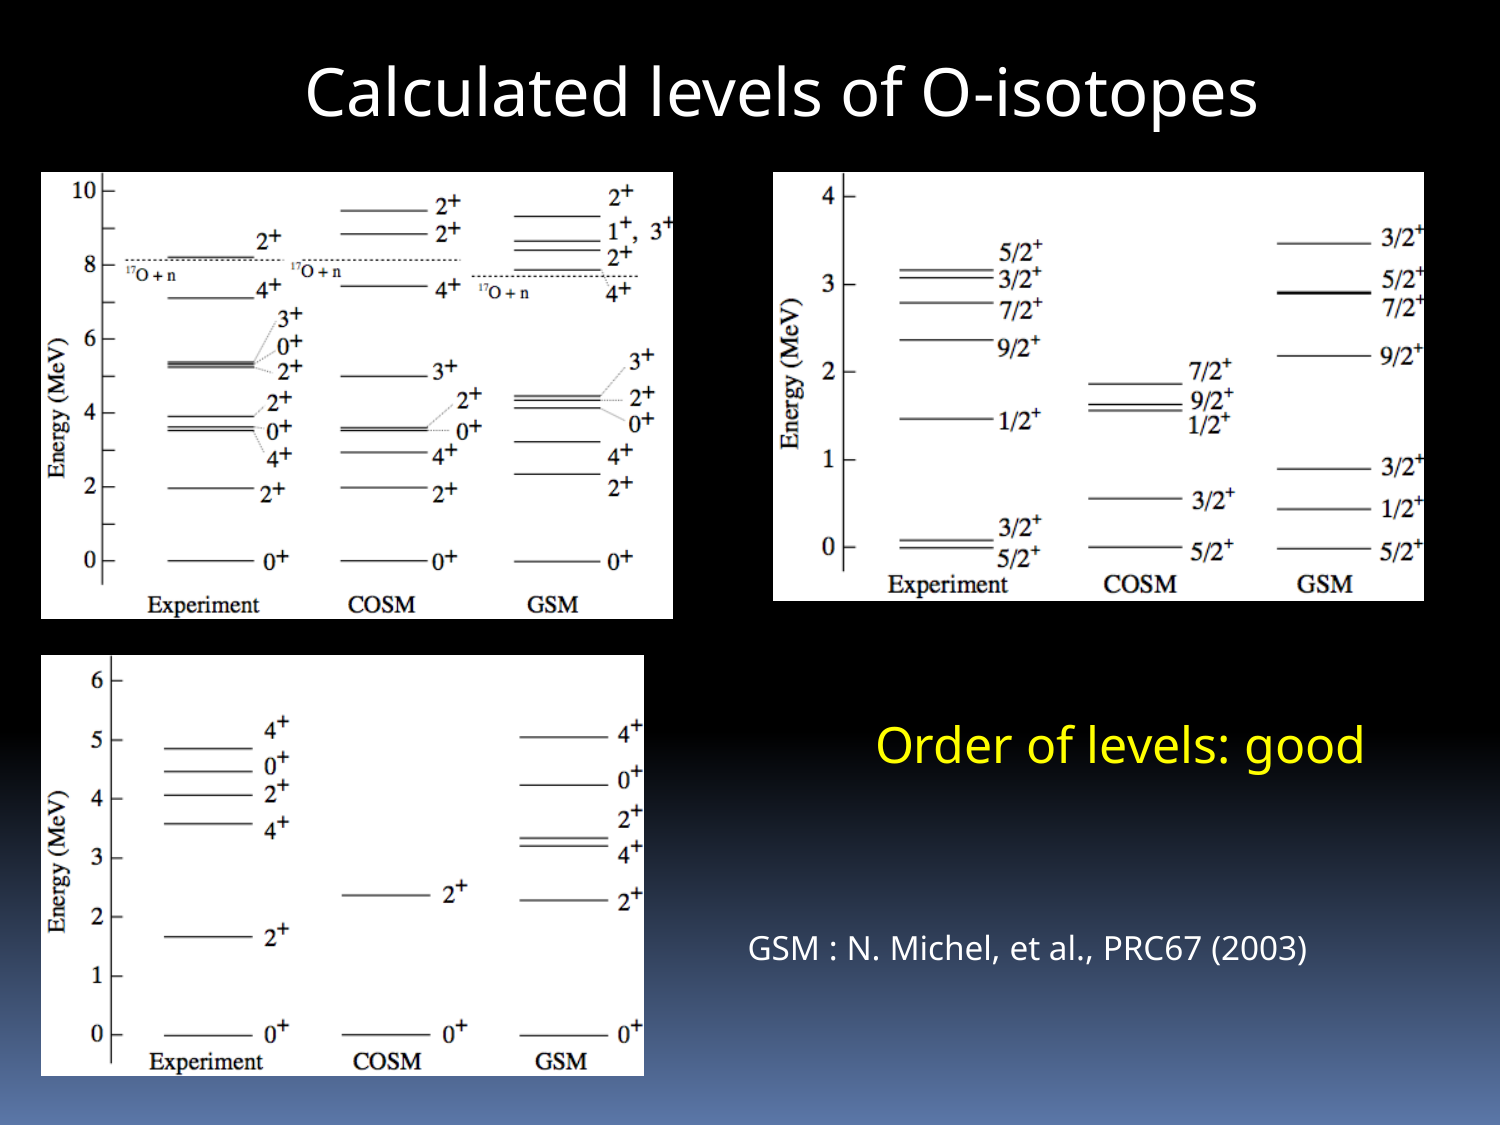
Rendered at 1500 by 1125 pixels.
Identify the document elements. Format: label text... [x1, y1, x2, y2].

picture [40, 172, 674, 619]
text_box GSM : N. Michel, et al., PRC67 (2003) [732, 920, 1323, 975]
text_box Order of levels: good [860, 706, 1382, 781]
picture [40, 655, 645, 1077]
picture [772, 172, 1424, 601]
text_box Calculated levels of O-isotopes [289, 42, 1294, 138]
